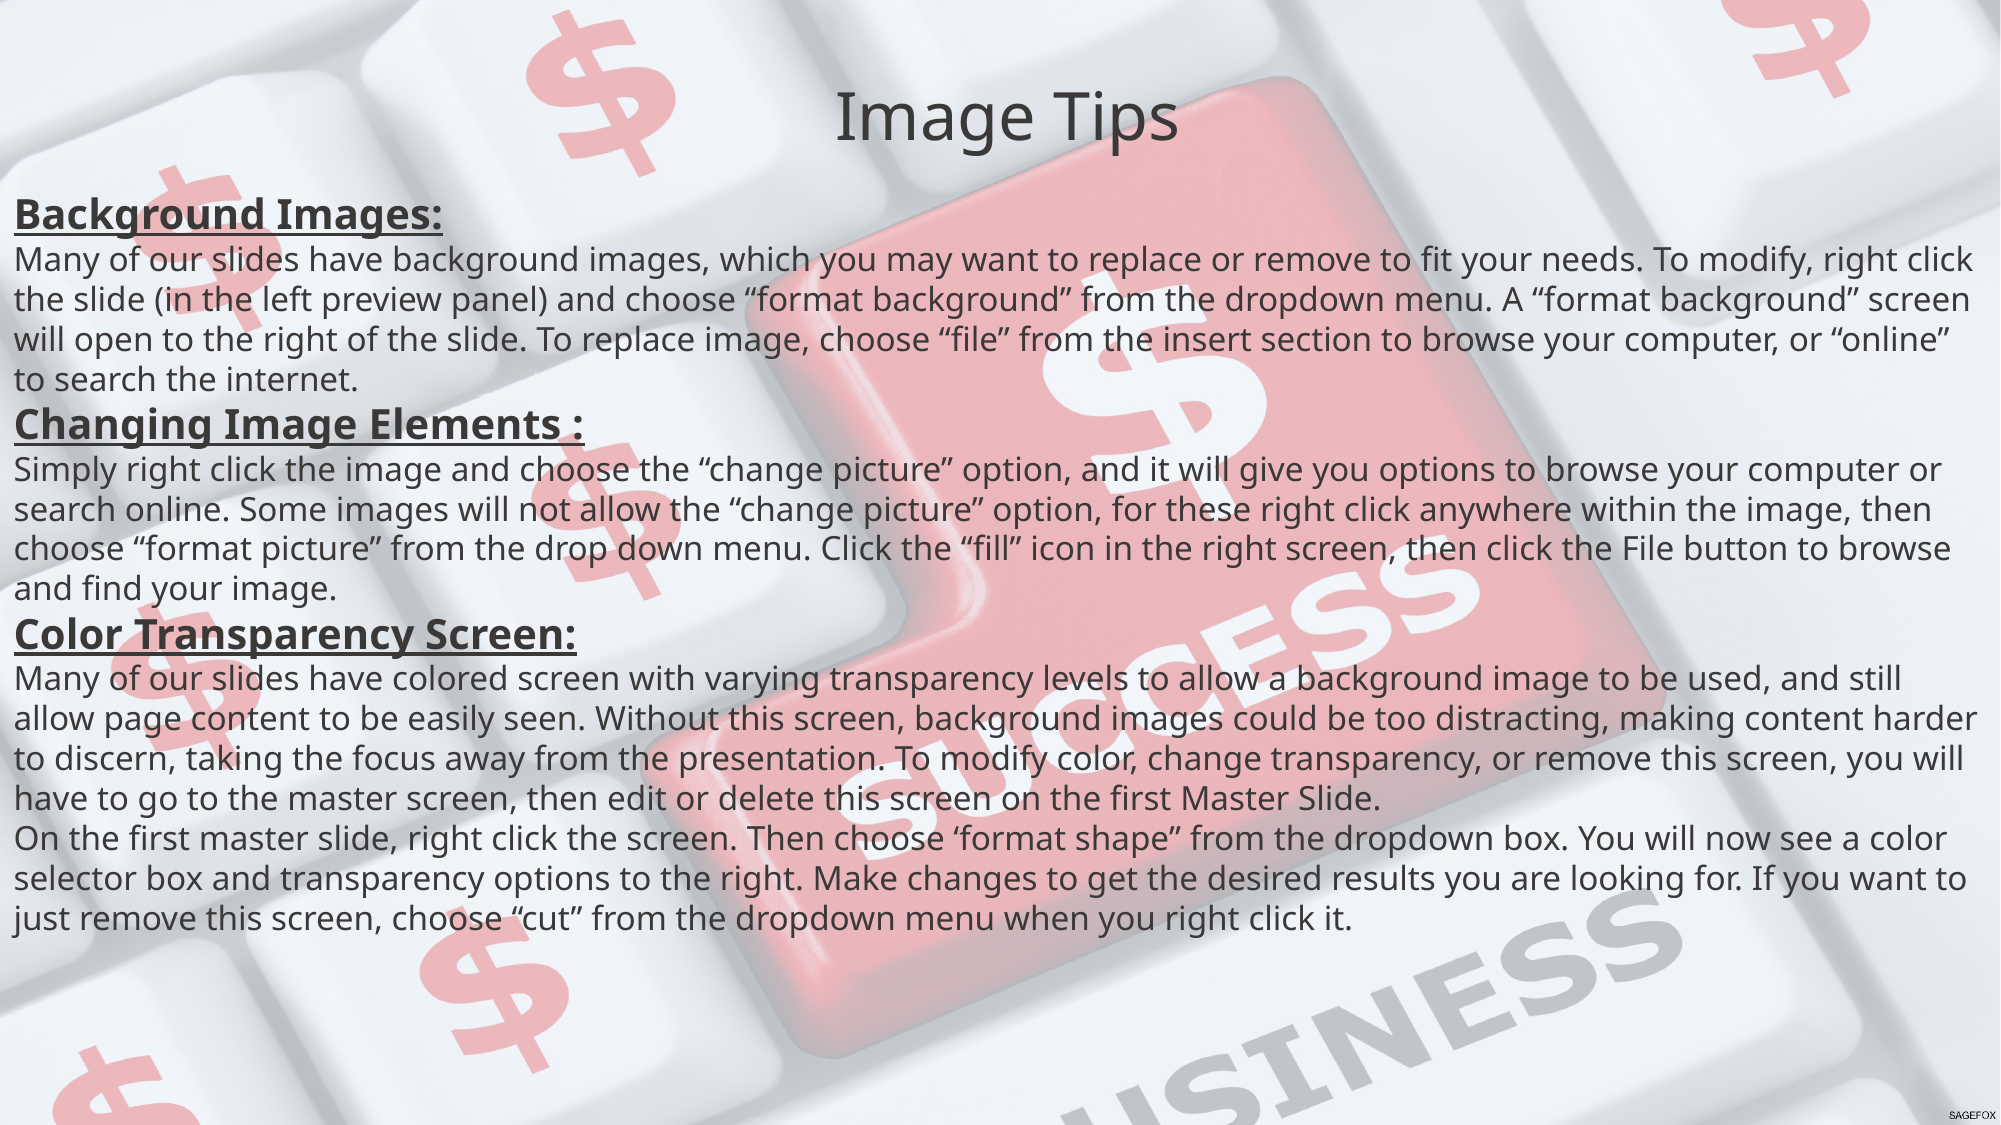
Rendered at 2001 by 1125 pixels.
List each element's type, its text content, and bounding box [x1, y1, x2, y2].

text_box Background Images: Many of our slides have background images, which you may want to replace or remove to fit your needs. To modify, right click the slide (in the left preview panel) and choose “format background” from the dropdown menu. A “format background” screen will open to the right of the slide. To replace image, choose “file” from the insert section to browse your computer, or “online” to search the internet. Changing Image Elements : Simply right click the image and choose the “change picture” option, and it will give you options to browse your computer or search online. Some images will not allow the “change picture” option, for these right click anywhere within the image, then choose “format picture” from the drop down menu. Click the “fill” icon in the right screen, then click the File button to browse and find your image. Color Transparency Screen: Many of our slides have colored screen with varying transparency levels to allow a background image to be used, and still allow page content to be easily seen. Without this screen, background images could be too distracting, making content harder to discern, taking the focus away from the presentation. To modify color, change transparency, or remove this screen, you will have to go to the master screen, then edit or delete this screen on the first Master Slide. On the first master slide, right click the screen. Then choose ‘format shape” from the dropdown box. You will now see a color selector box and transparency options to the right. Make changes to get the desired results you are looking for. If you want to just remove this screen, choose “cut” from the dropdown menu when you right click it. [0, 0, 2000, 1125]
title Image Tips [597, 59, 1420, 177]
